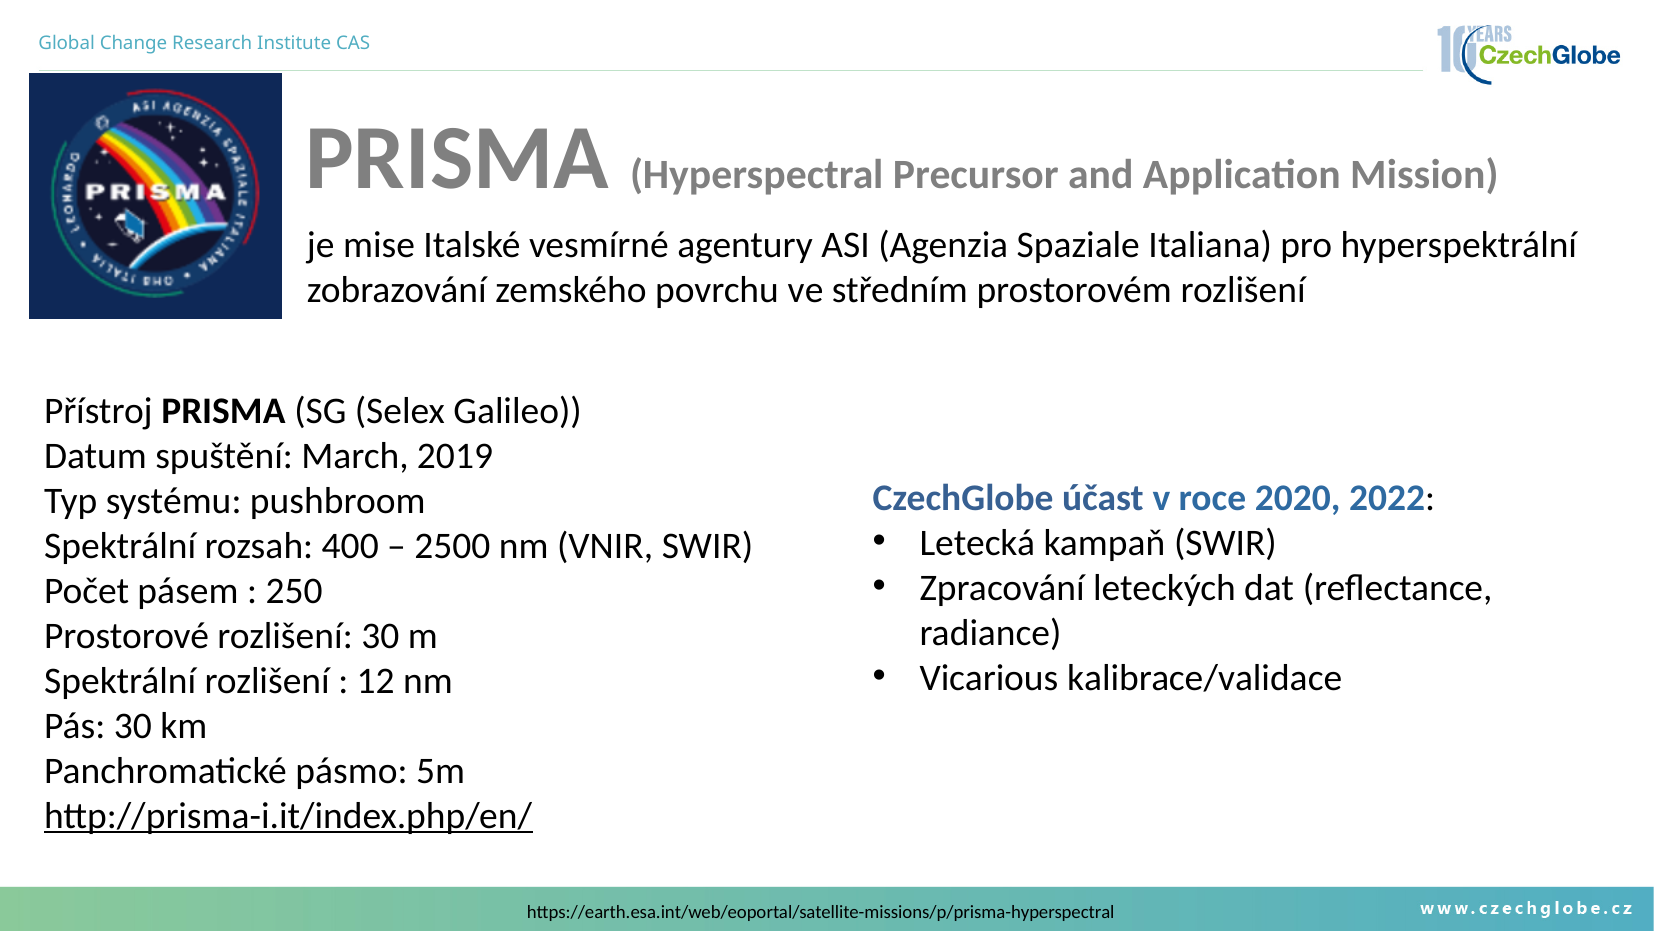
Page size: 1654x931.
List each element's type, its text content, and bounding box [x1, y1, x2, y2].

text_box https://earth.esa.int/web/eoportal/satellite-missions/p/prisma-hyperspectral [512, 892, 1142, 930]
text_box Přístroj PRISMA (SG (Selex Galileo)) Datum spuštění: March, 2019 Typ systému: pushbroom Spektrální rozsah: 400 – 2500 nm (VNIR, SWIR) Počet pásem : 250 Prostorové rozlišení: 30 m Spektrální rozlišení : 12 nm Pás: 30 km Panchromatické pásmo: 5m http://prisma-i.it/index.php/en/ [29, 378, 796, 844]
text_box je mise Italské vesmírné agentury ASI (Agenzia Spaziale Italiana) pro hyperspektrální zobrazování zemského povrchu ve středním prostorovém rozlišení [292, 212, 1625, 318]
text_box Global Change Research Institute CAS [23, 23, 467, 64]
text_box CzechGlobe účast v roce 2020, 2022: Letecká kampaň (SWIR) Zpracování leteckých dat (reflectance, radiance) Vicarious kalibrace/validace [857, 465, 1625, 705]
text_box PRISMA (Hyperspectral Precursor and Application Mission) [305, 74, 1513, 212]
picture [0, 0, 1654, 931]
